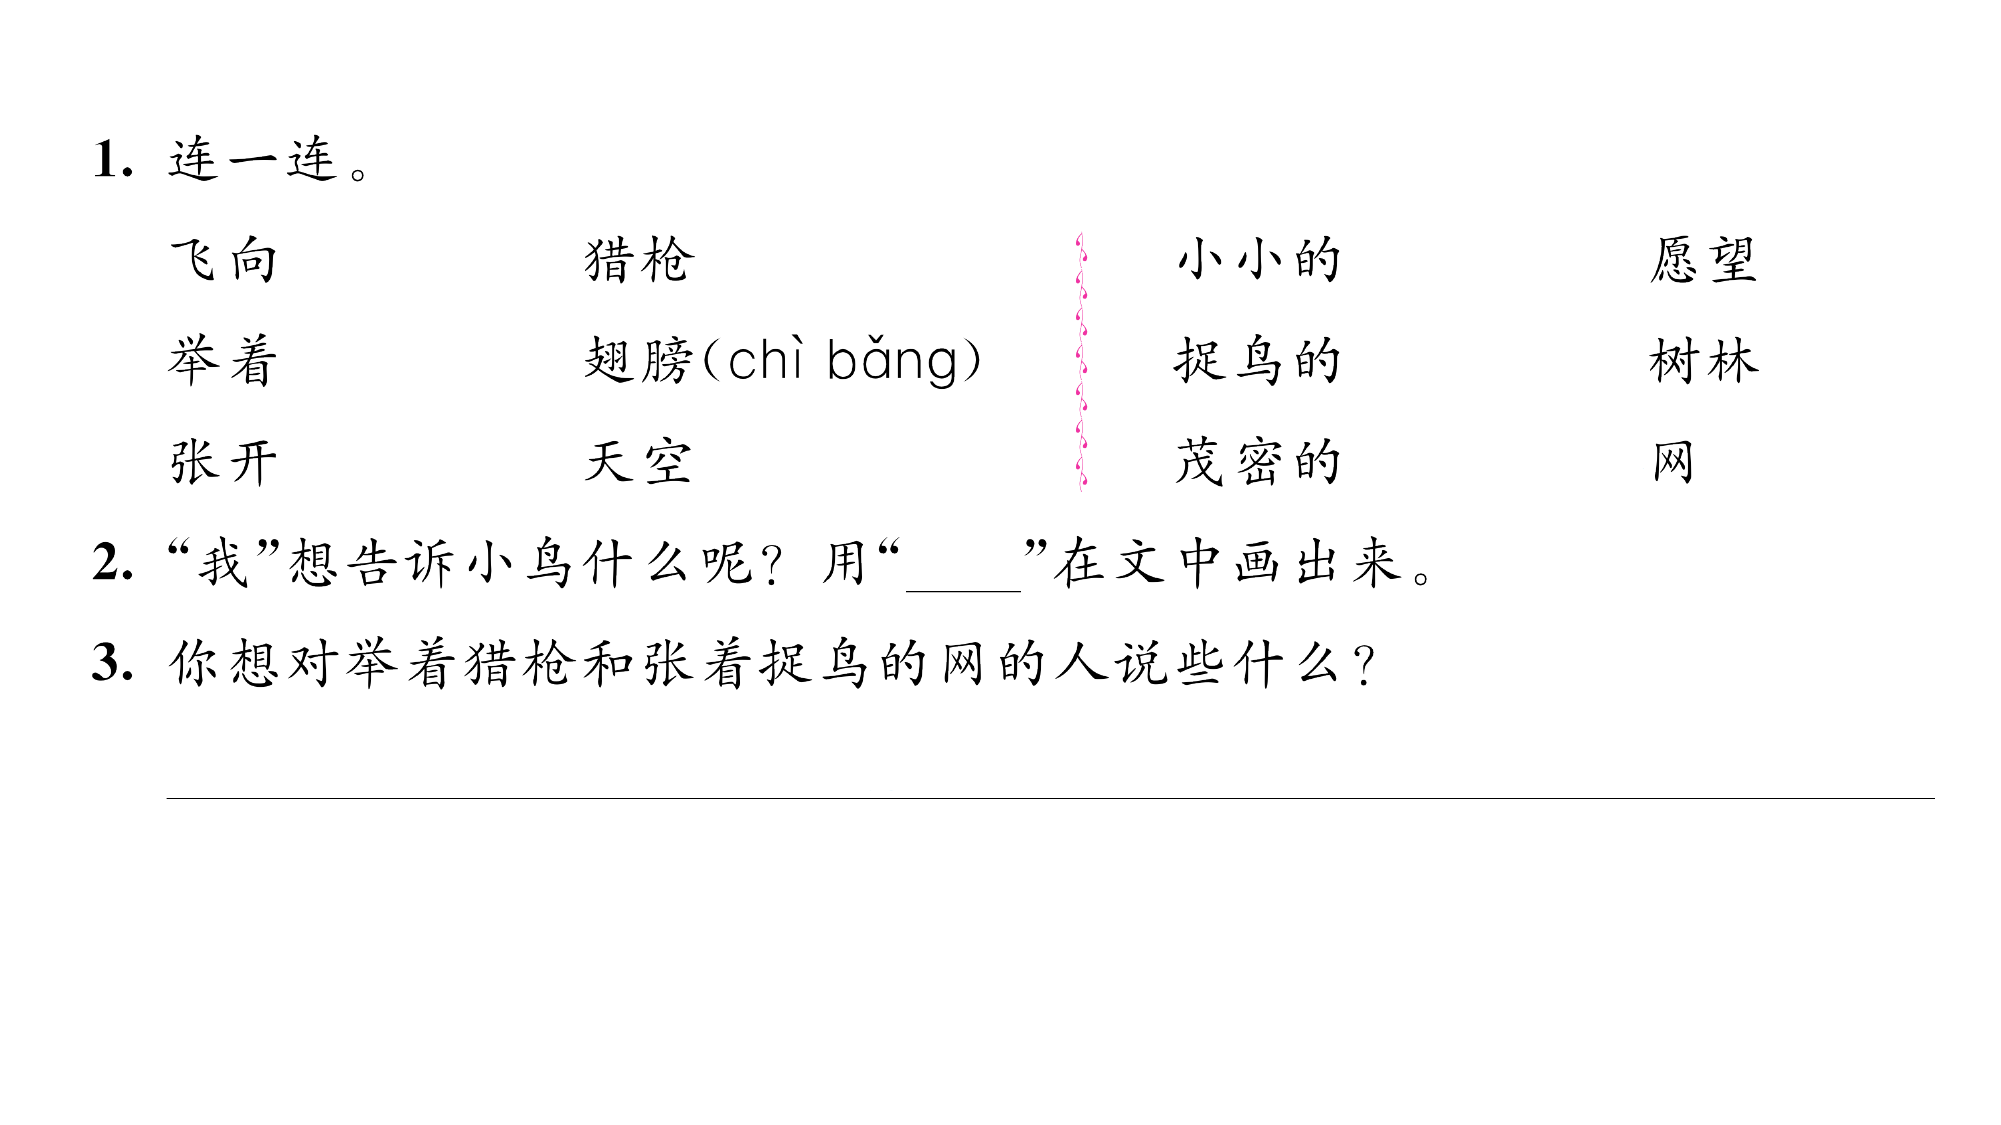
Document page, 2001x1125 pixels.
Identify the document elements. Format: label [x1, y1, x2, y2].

picture [88, 118, 1979, 811]
